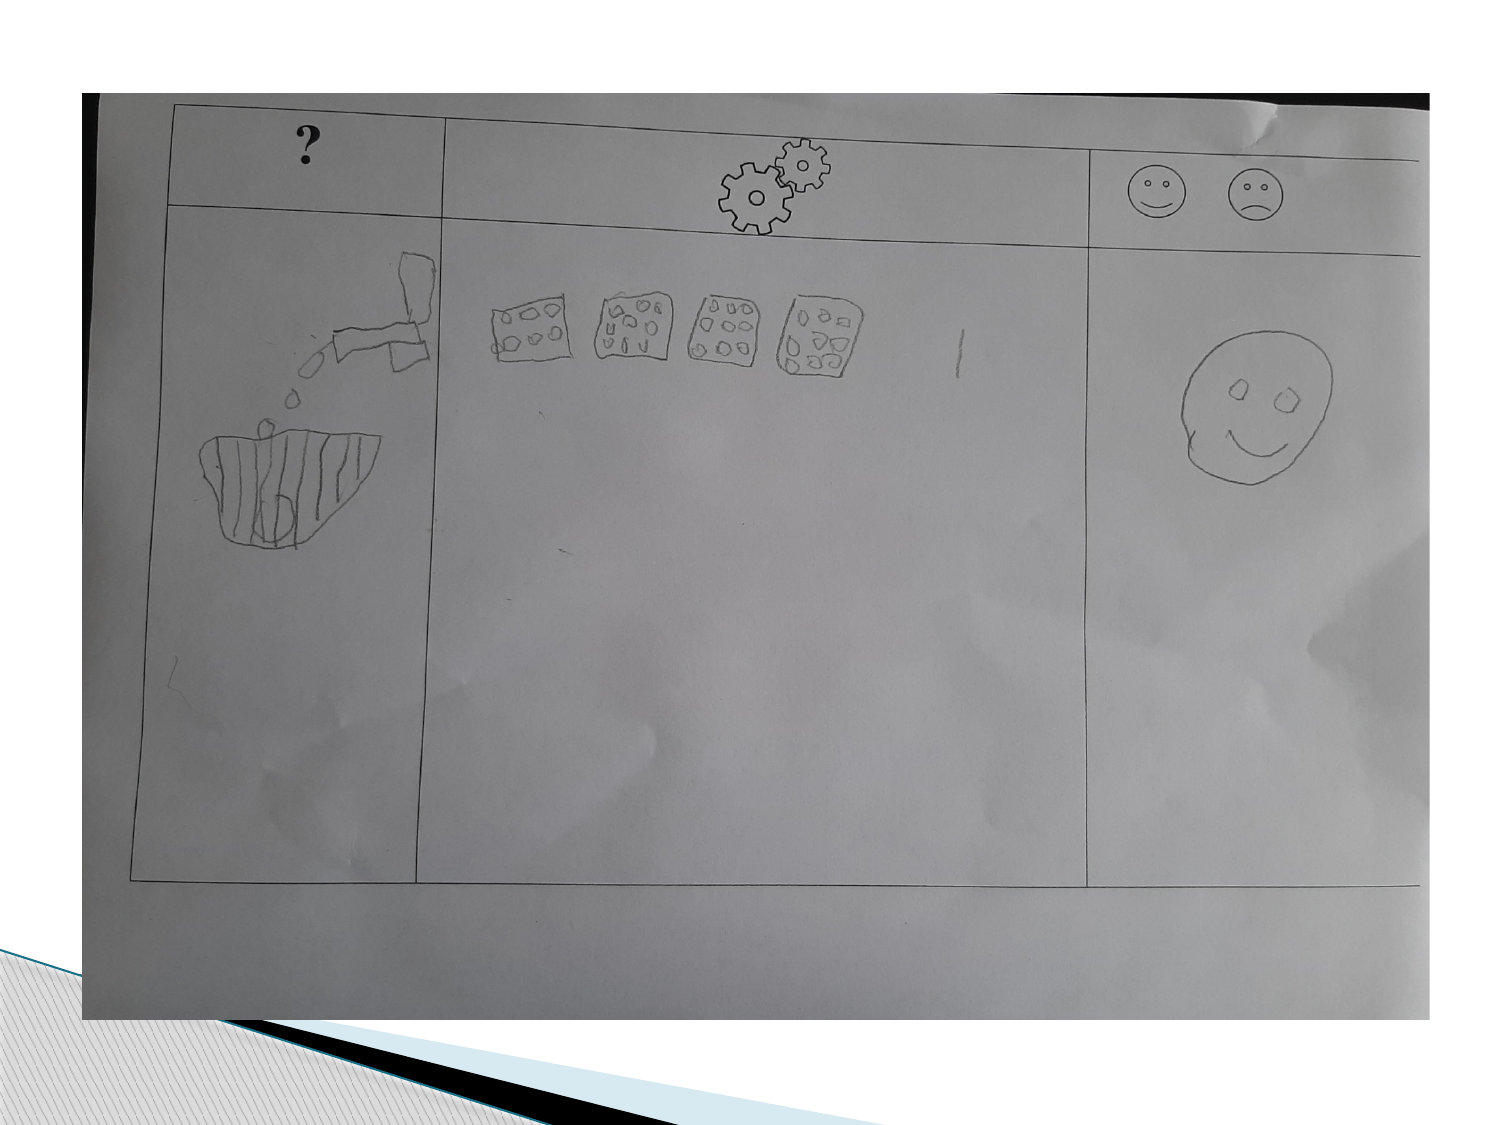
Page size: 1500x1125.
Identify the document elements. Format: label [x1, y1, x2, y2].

picture [81, 93, 1430, 1020]
